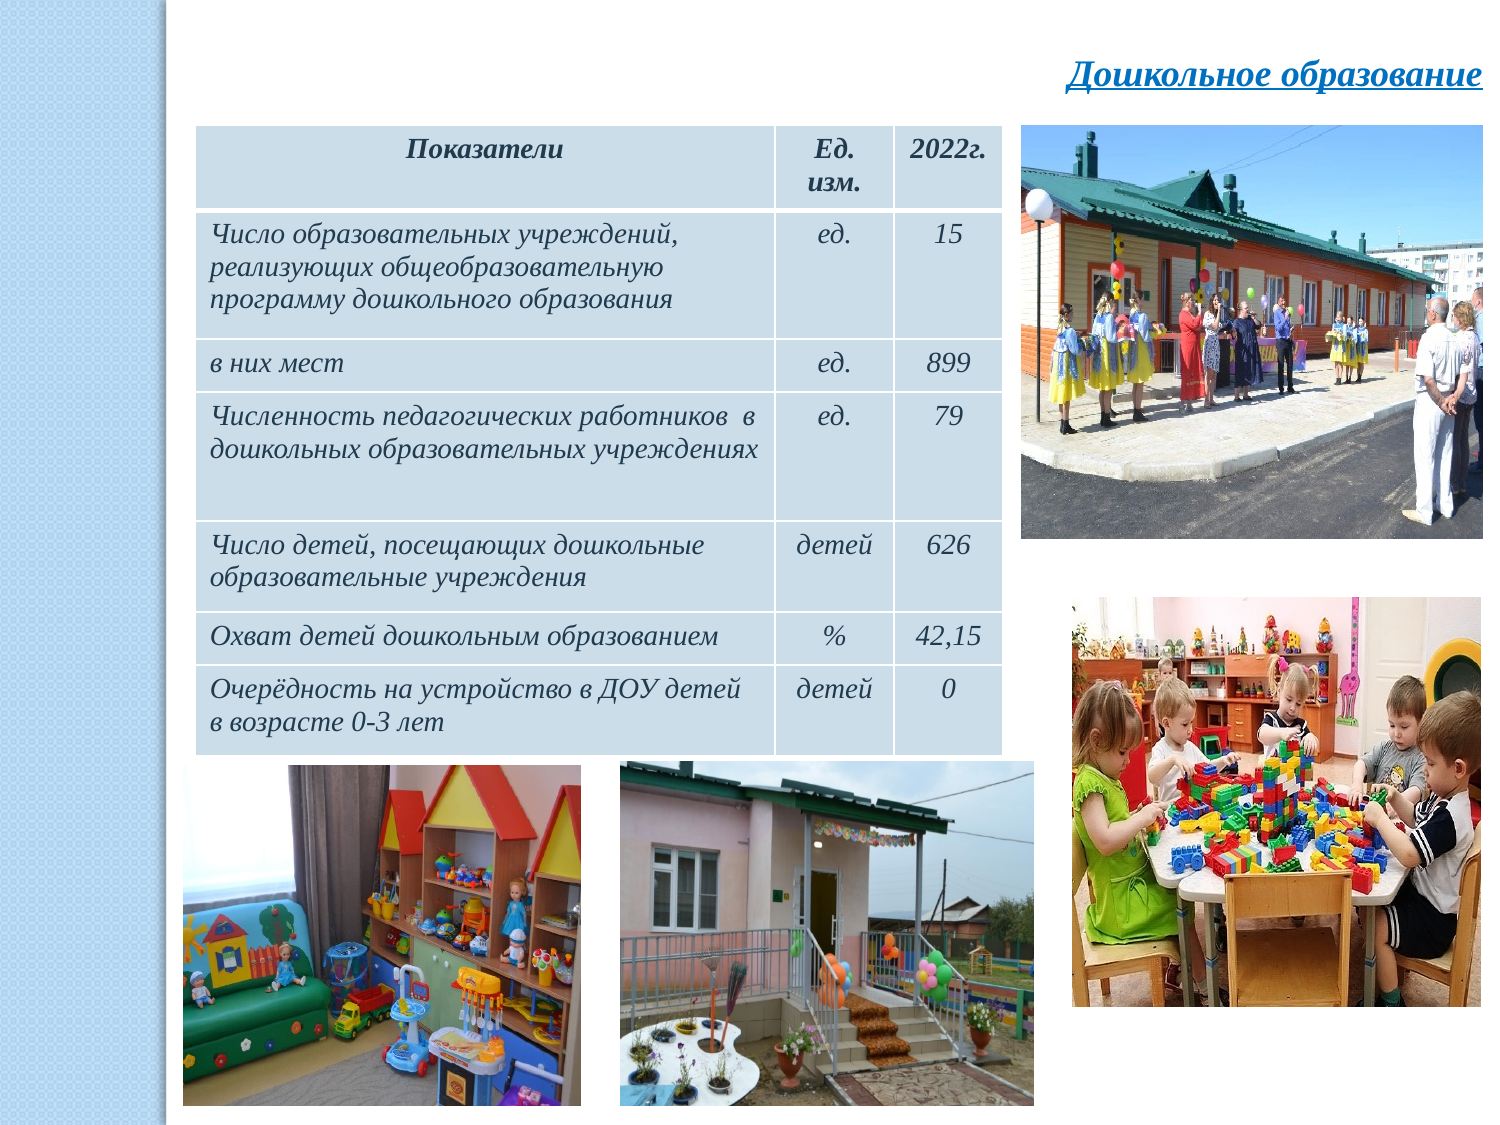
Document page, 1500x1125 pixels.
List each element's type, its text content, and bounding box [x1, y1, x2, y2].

table_header 2022г. [895, 126, 1002, 208]
table_cell Число образовательных учреждений, реализующих общеобразовательную программу дошкольного образования [196, 213, 774, 338]
picture [1021, 125, 1483, 540]
table_cell ед. [776, 393, 893, 520]
table_cell детей [776, 522, 893, 611]
table_cell % [776, 613, 893, 664]
table_cell в них мест [196, 340, 774, 391]
table_cell ед. [776, 213, 893, 338]
table_cell Численность педагогических работников в дошкольных образовательных учреждениях [196, 393, 774, 520]
table_cell Охват детей дошкольным образованием [196, 613, 774, 664]
table_cell 626 [895, 522, 1002, 611]
picture [619, 760, 1034, 1107]
table_cell Очерёдность на устройство в ДОУ детей в возрасте 0-3 лет [196, 666, 774, 755]
table_cell 899 [895, 340, 1002, 391]
text_box Дошкольное образование [1053, 41, 1498, 101]
table_header Ед. изм. [776, 126, 893, 208]
table_cell ед. [776, 340, 893, 391]
table_cell детей [776, 666, 893, 755]
picture [182, 765, 581, 1107]
table_cell 42,15 [895, 613, 1002, 664]
table_cell Число детей, посещающих дошкольные образовательные учреждения [196, 522, 774, 611]
table_cell 15 [895, 213, 1002, 338]
table_cell 79 [895, 393, 1002, 520]
table_cell 0 [895, 666, 1002, 755]
table_header Показатели [196, 126, 774, 208]
picture [1072, 597, 1481, 1008]
